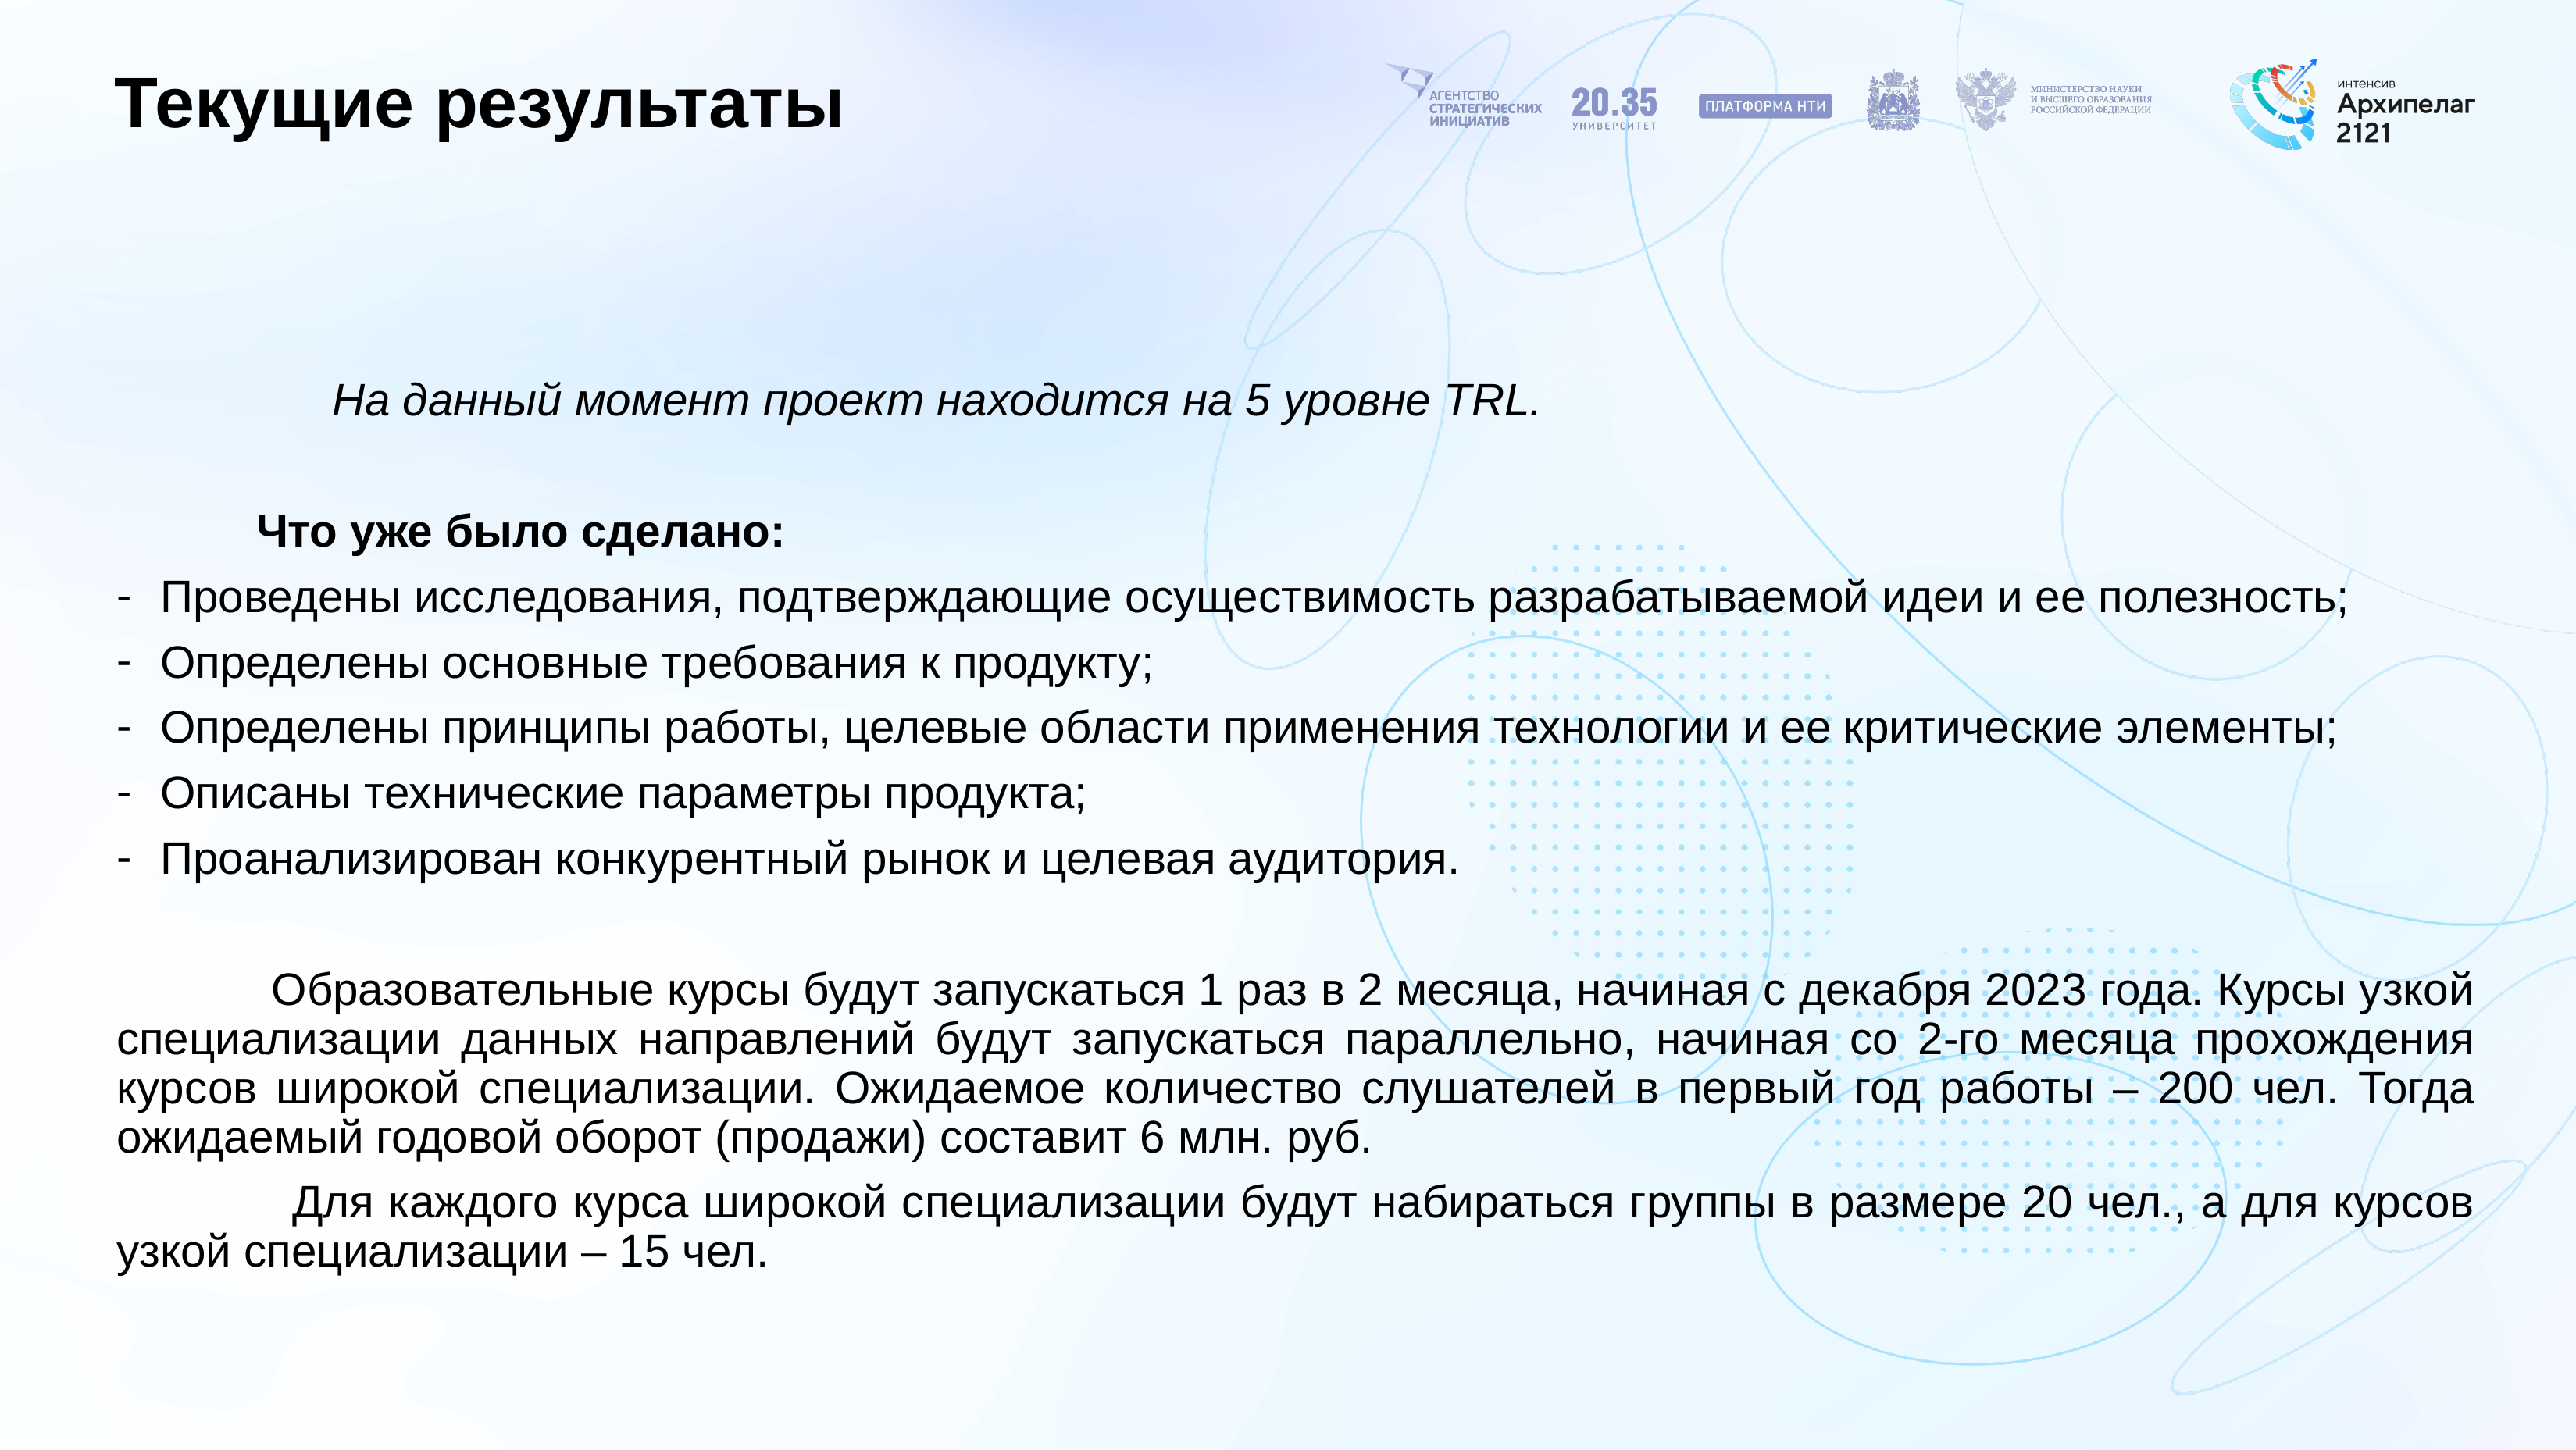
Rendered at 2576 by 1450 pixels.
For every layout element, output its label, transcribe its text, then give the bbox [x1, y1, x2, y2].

list На данный момент проект находится на 5 уровне TRL. Что уже было сделано: Проведены исследования, подтверждающие осуществимость разрабатываемой идеи и ее полезность; Определены основные требования к продукту; Определены принципы работы, целевые области применения технологии и ее критические элементы; Описаны технические параметры продукта; Проанализирован конкурентный рынок и целевая аудитория. Образовательные курсы будут запускаться 1 раз в 2 месяца, начиная с декабря 2023 года. Курсы узкой специализации данных направлений будут запускаться параллельно, начиная со 2-го месяца прохождения курсов широкой специализации. Ожидаемое количество слушателей в первый год работы ‒ 200 чел. Тогда ожидаемый годовой оборот (продажи) составит 6 млн. руб. Для каждого курса широкой специализации будут набираться группы в размере 20 чел., а для курсов узкой специализации – 15 чел. [114, 376, 2477, 1345]
title Текущие результаты [114, 66, 1363, 183]
picture [0, 0, 2576, 1450]
